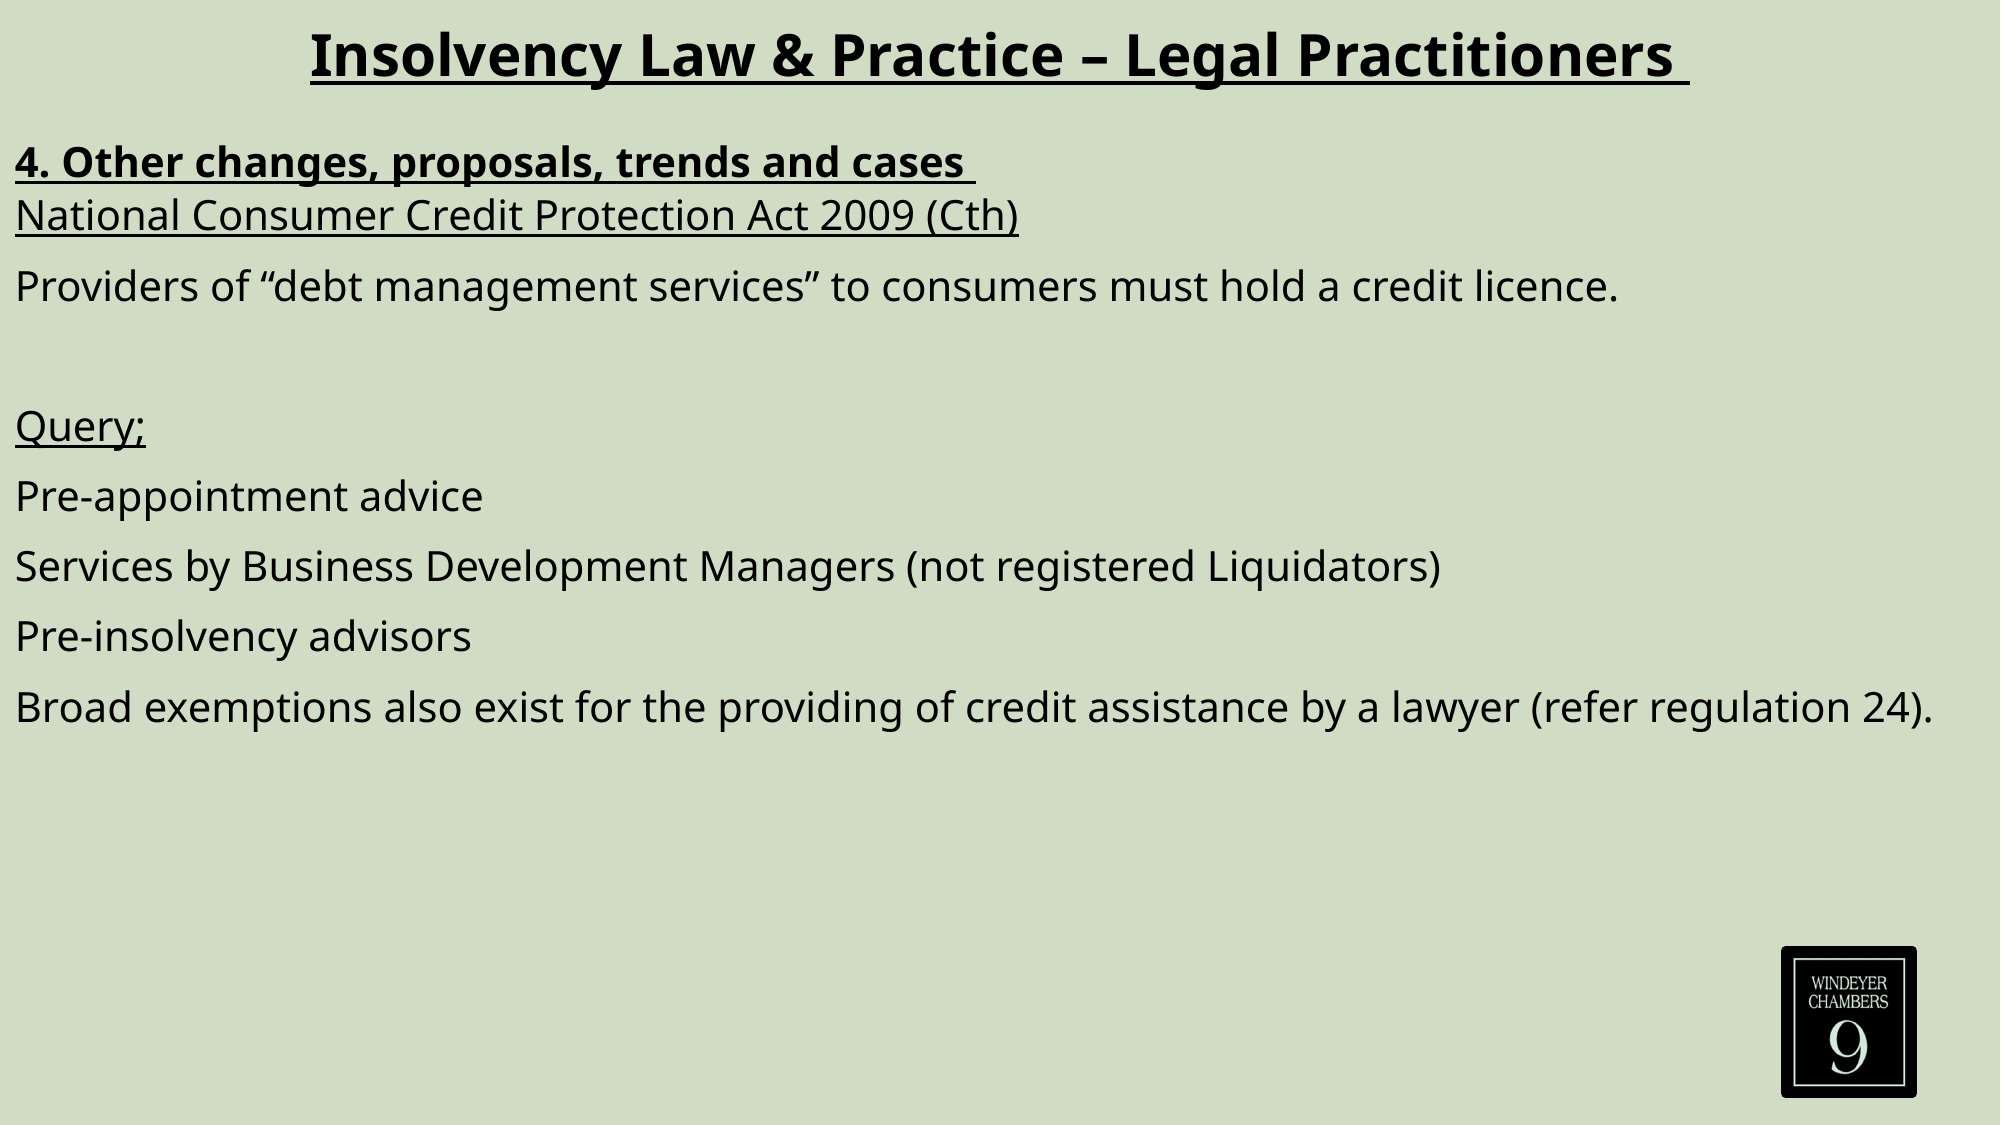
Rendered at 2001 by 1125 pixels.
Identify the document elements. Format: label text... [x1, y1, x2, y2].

picture [1790, 955, 1908, 1089]
text_box 4. Other changes, proposals, trends and cases National Consumer Credit Protection Act 2009 (Cth) Providers of “debt management services” to consumers must hold a credit licence. Query; Pre-appointment advice Services by Business Development Managers (not registered Liquidators) Pre-insolvency advisors Broad exemptions also exist for the providing of credit assistance by a lawyer (refer regulation 24). [0, 128, 2000, 738]
text_box Insolvency Law & Practice – Legal Practitioners [0, 0, 2000, 118]
